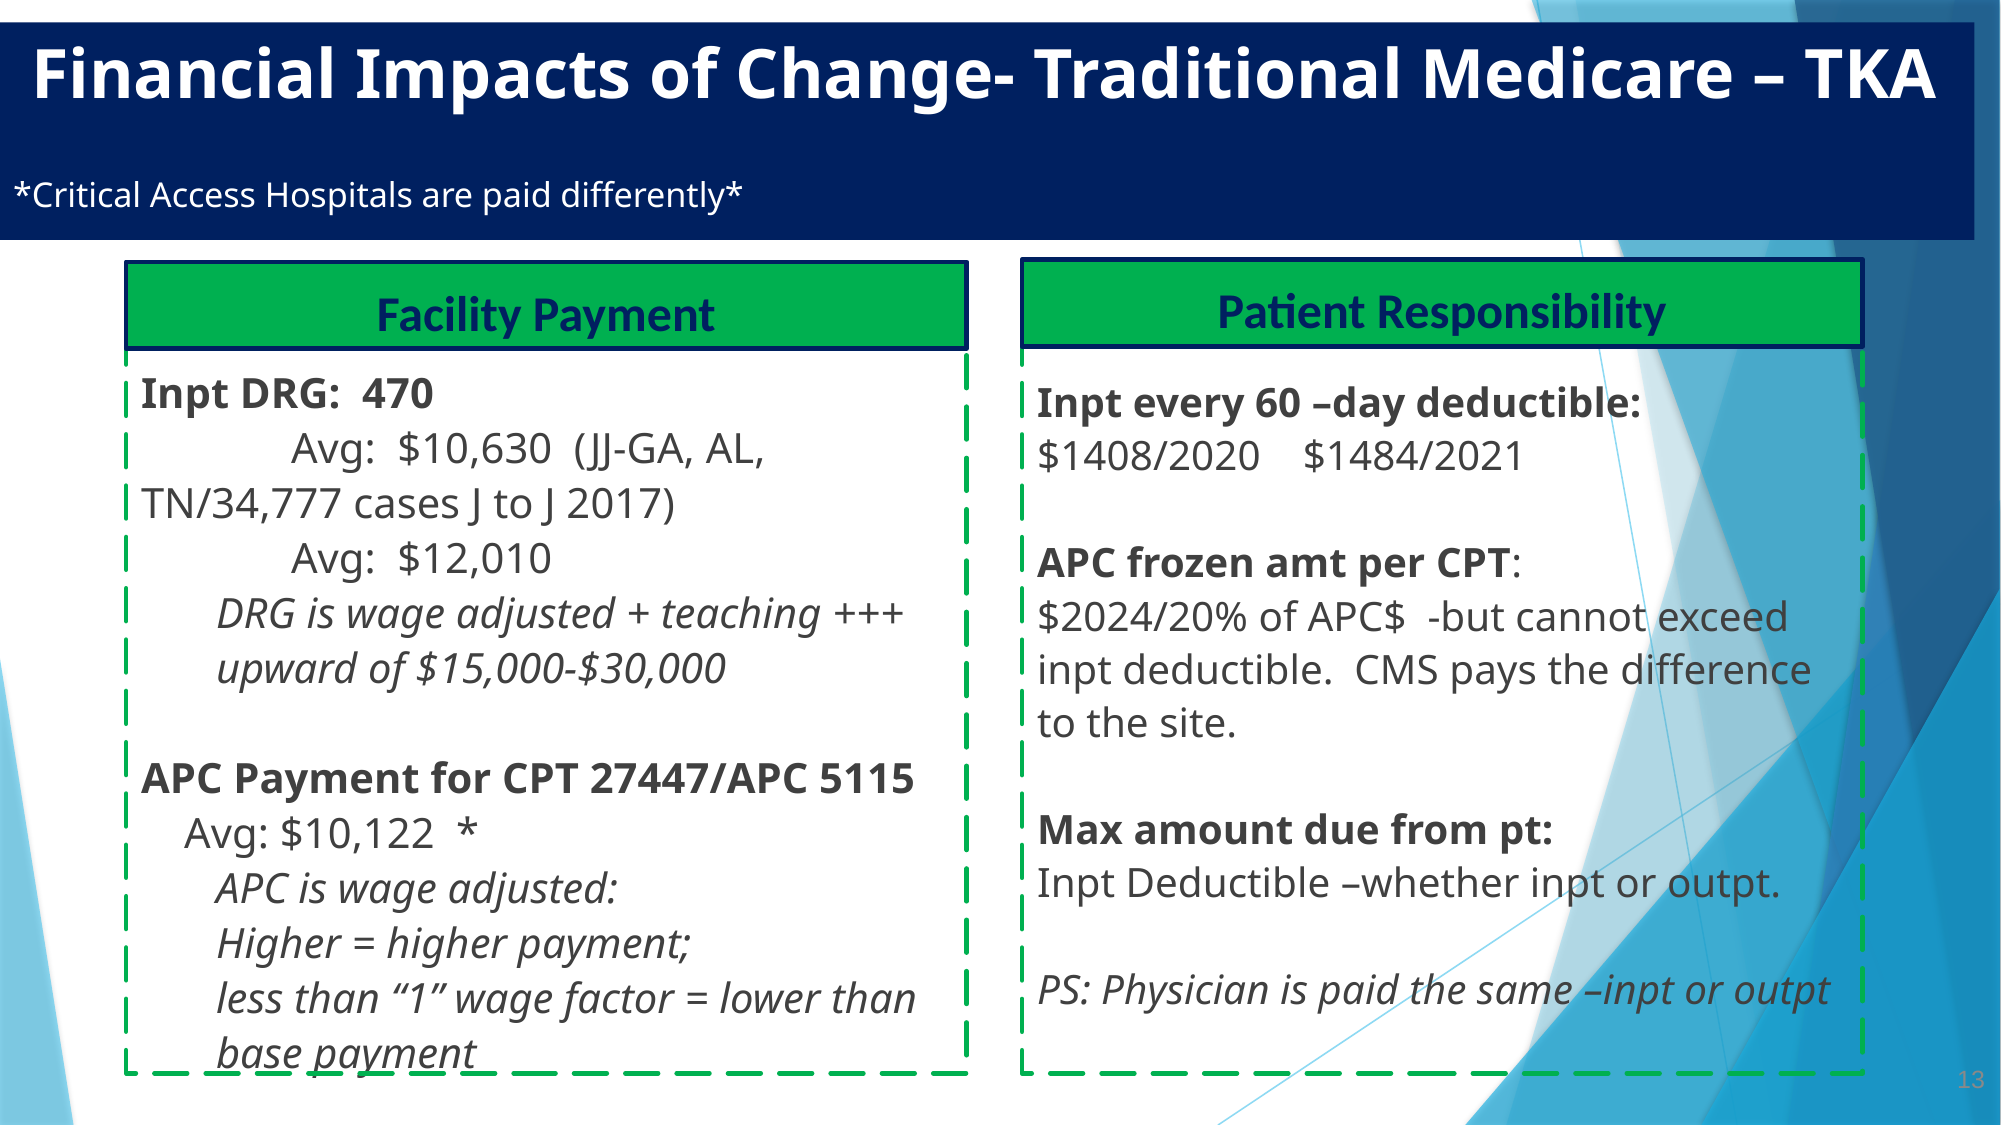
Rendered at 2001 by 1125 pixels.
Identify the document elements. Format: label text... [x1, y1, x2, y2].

text_box Facility Payment [126, 261, 967, 349]
title Financial Impacts of Change- Traditional Medicare – TKA *Critical Access Hospitals are paid differently* [0, 22, 1975, 240]
slide_number 13 [1550, 1048, 2000, 1109]
text_box Patient Responsibility [1022, 259, 1863, 347]
text_box [1020, 1056, 1550, 1075]
list Inpt every 60 –day deductible: $1408/2020 $1484/2021 APC frozen amt per CPT: $2024/20% of APC$ -but cannot exceed inpt deductible. CMS pays the difference to the site. Max amount due from pt: Inpt Deductible –whether inpt or outpt. PS: Physician is paid the same –inpt or outpt [1022, 364, 1863, 1064]
text_box [125, 342, 968, 1075]
text_box [1020, 341, 1864, 371]
